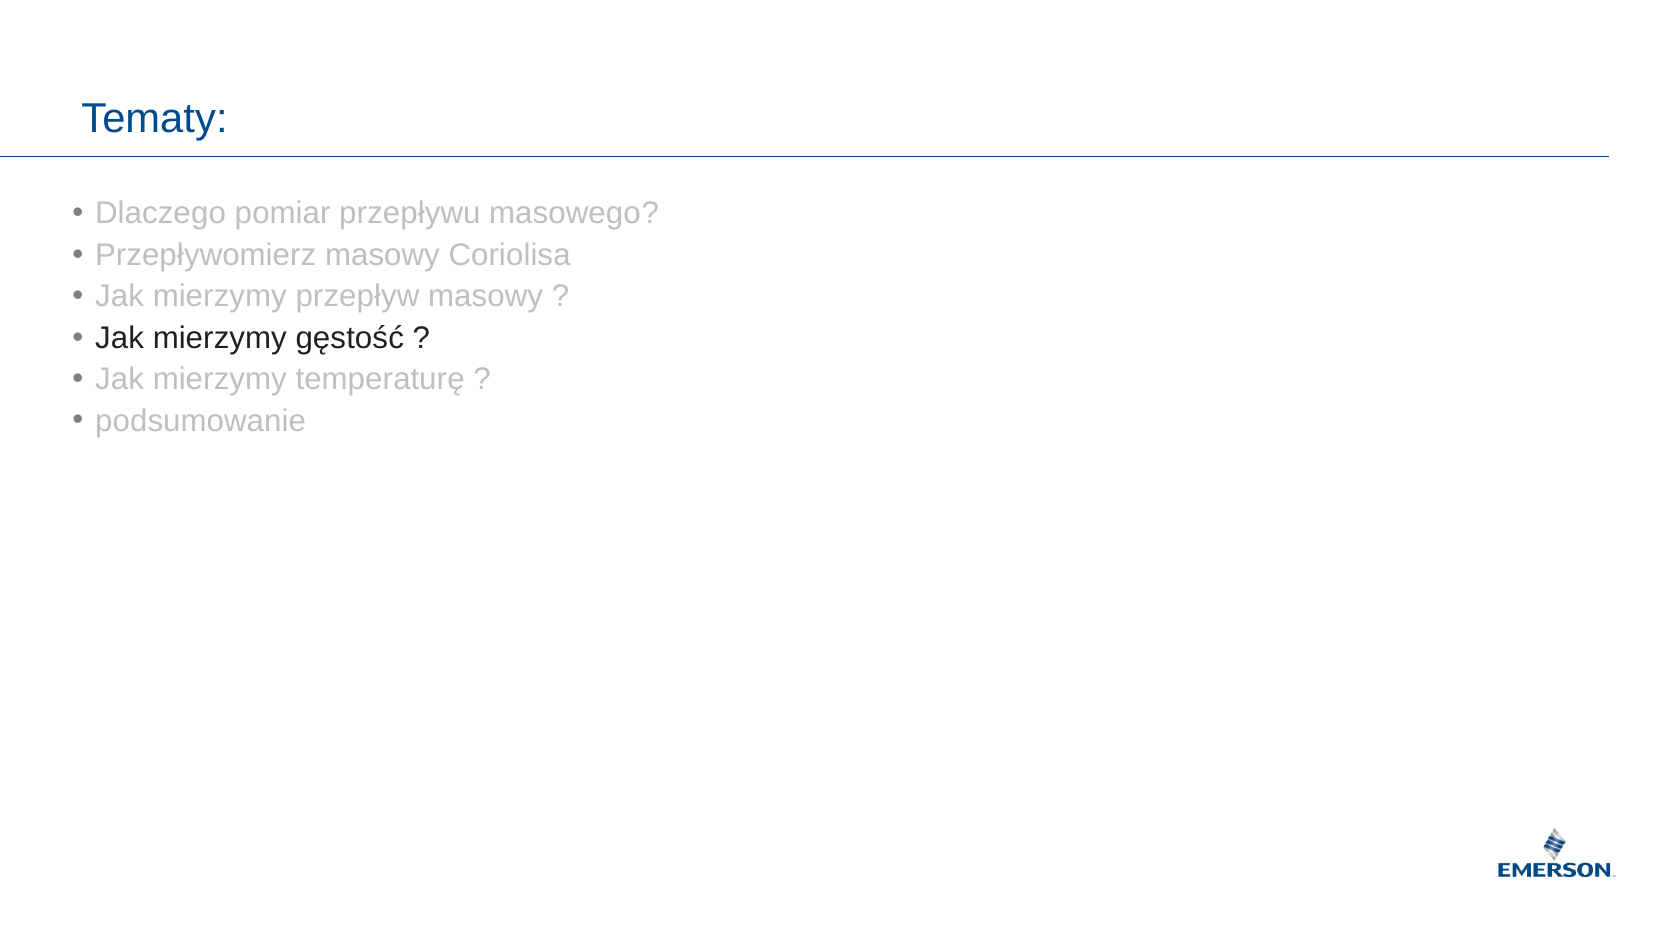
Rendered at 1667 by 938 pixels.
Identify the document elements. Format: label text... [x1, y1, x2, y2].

title Tematy: [57, 37, 1610, 154]
list Dlaczego pomiar przepływu masowego? Przepływomierz masowy Coriolisa Jak mierzymy przepływ masowy ? Jak mierzymy gęstość ? Jak mierzymy temperaturę ? podsumowanie [57, 182, 1610, 823]
picture [1492, 822, 1619, 882]
